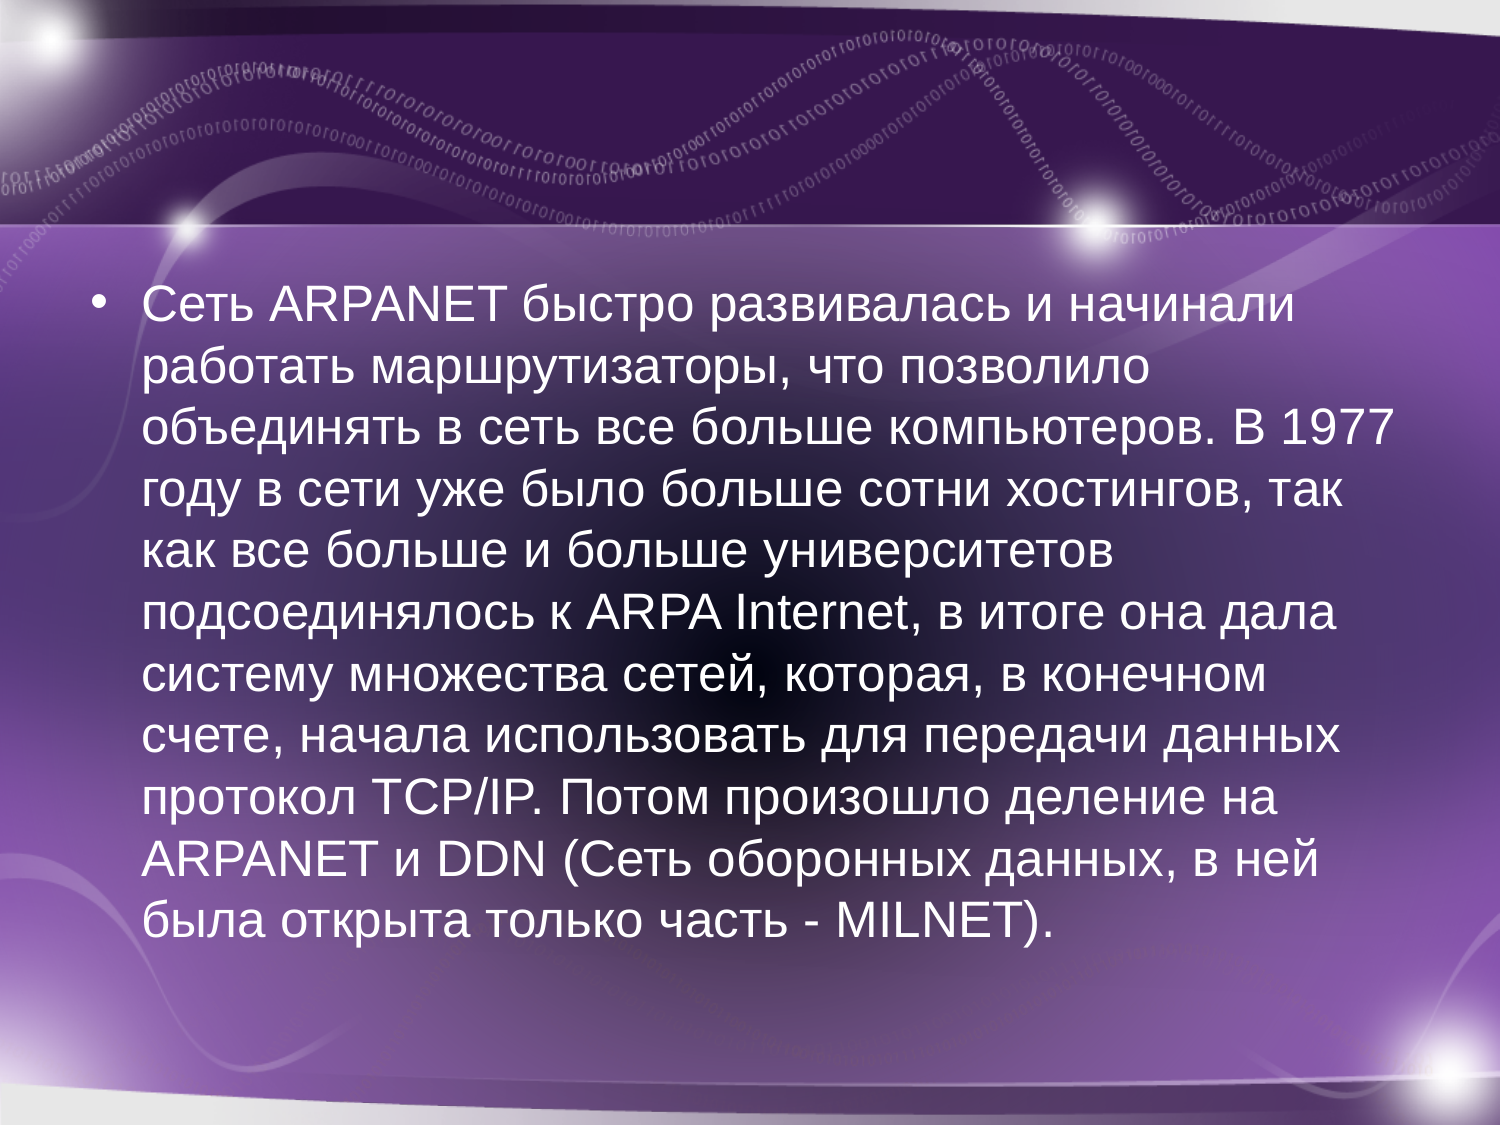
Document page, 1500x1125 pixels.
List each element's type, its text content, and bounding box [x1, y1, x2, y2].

list Сеть ARPANET быстро развивалась и начинали работать маршрутизаторы, что позволило объединять в сеть все больше компьютеров. В 1977 году в сети уже было больше сотни хостингов, так как все больше и больше университетов подсоединялось к ARPA Internet, в итоге она дала систему множества сетей, которая, в конечном счете, начала использовать для передачи данных протокол TCP/IP. Потом произошло деление на ARPANET и DDN (Сеть оборонных данных, в ней была открыта только часть - MILNET). [75, 262, 1425, 1005]
picture [0, 0, 1500, 1125]
